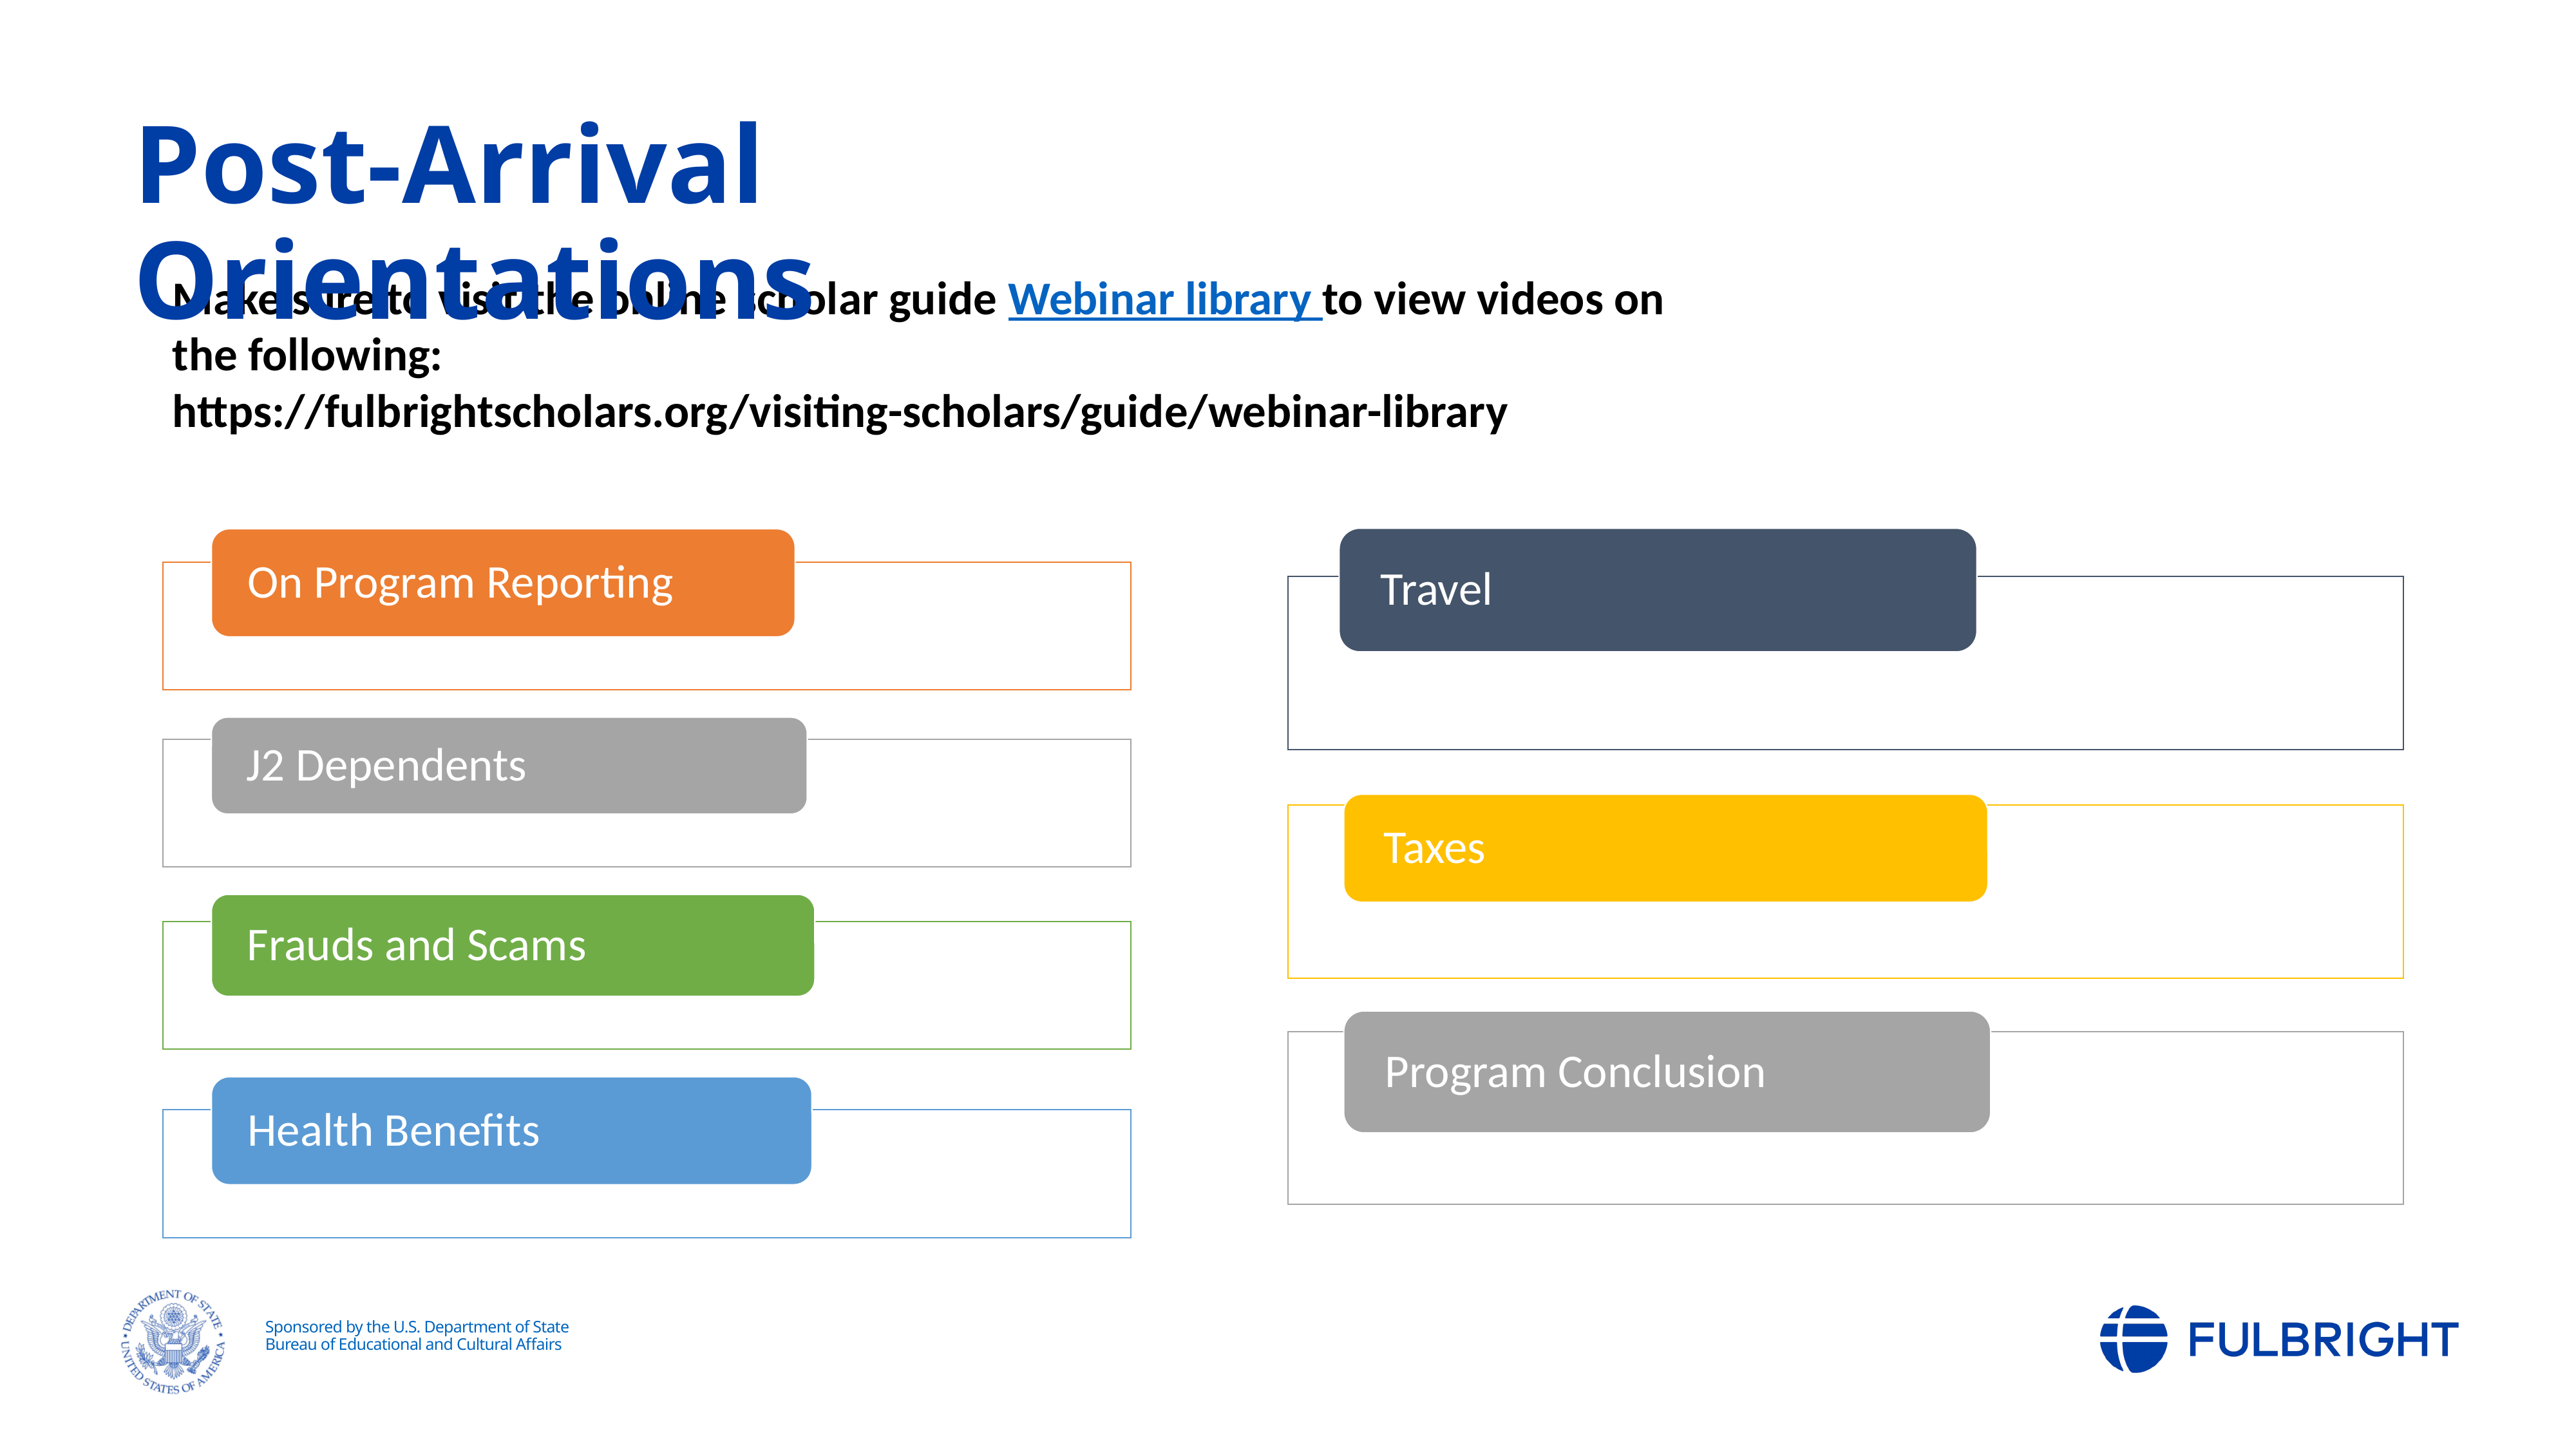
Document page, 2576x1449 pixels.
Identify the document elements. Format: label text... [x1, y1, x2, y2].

picture [118, 1290, 225, 1394]
text_box Make sure to visit the online scholar guide Webinar library to view videos on the following: https://fulbrightscholars.org/visiting-scholars/guide/webinar-library [163, 263, 1692, 442]
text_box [1287, 479, 2403, 1287]
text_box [163, 526, 1132, 1241]
text_box Post-Arrival Orientations [124, 106, 1402, 410]
picture [2100, 1305, 2459, 1373]
